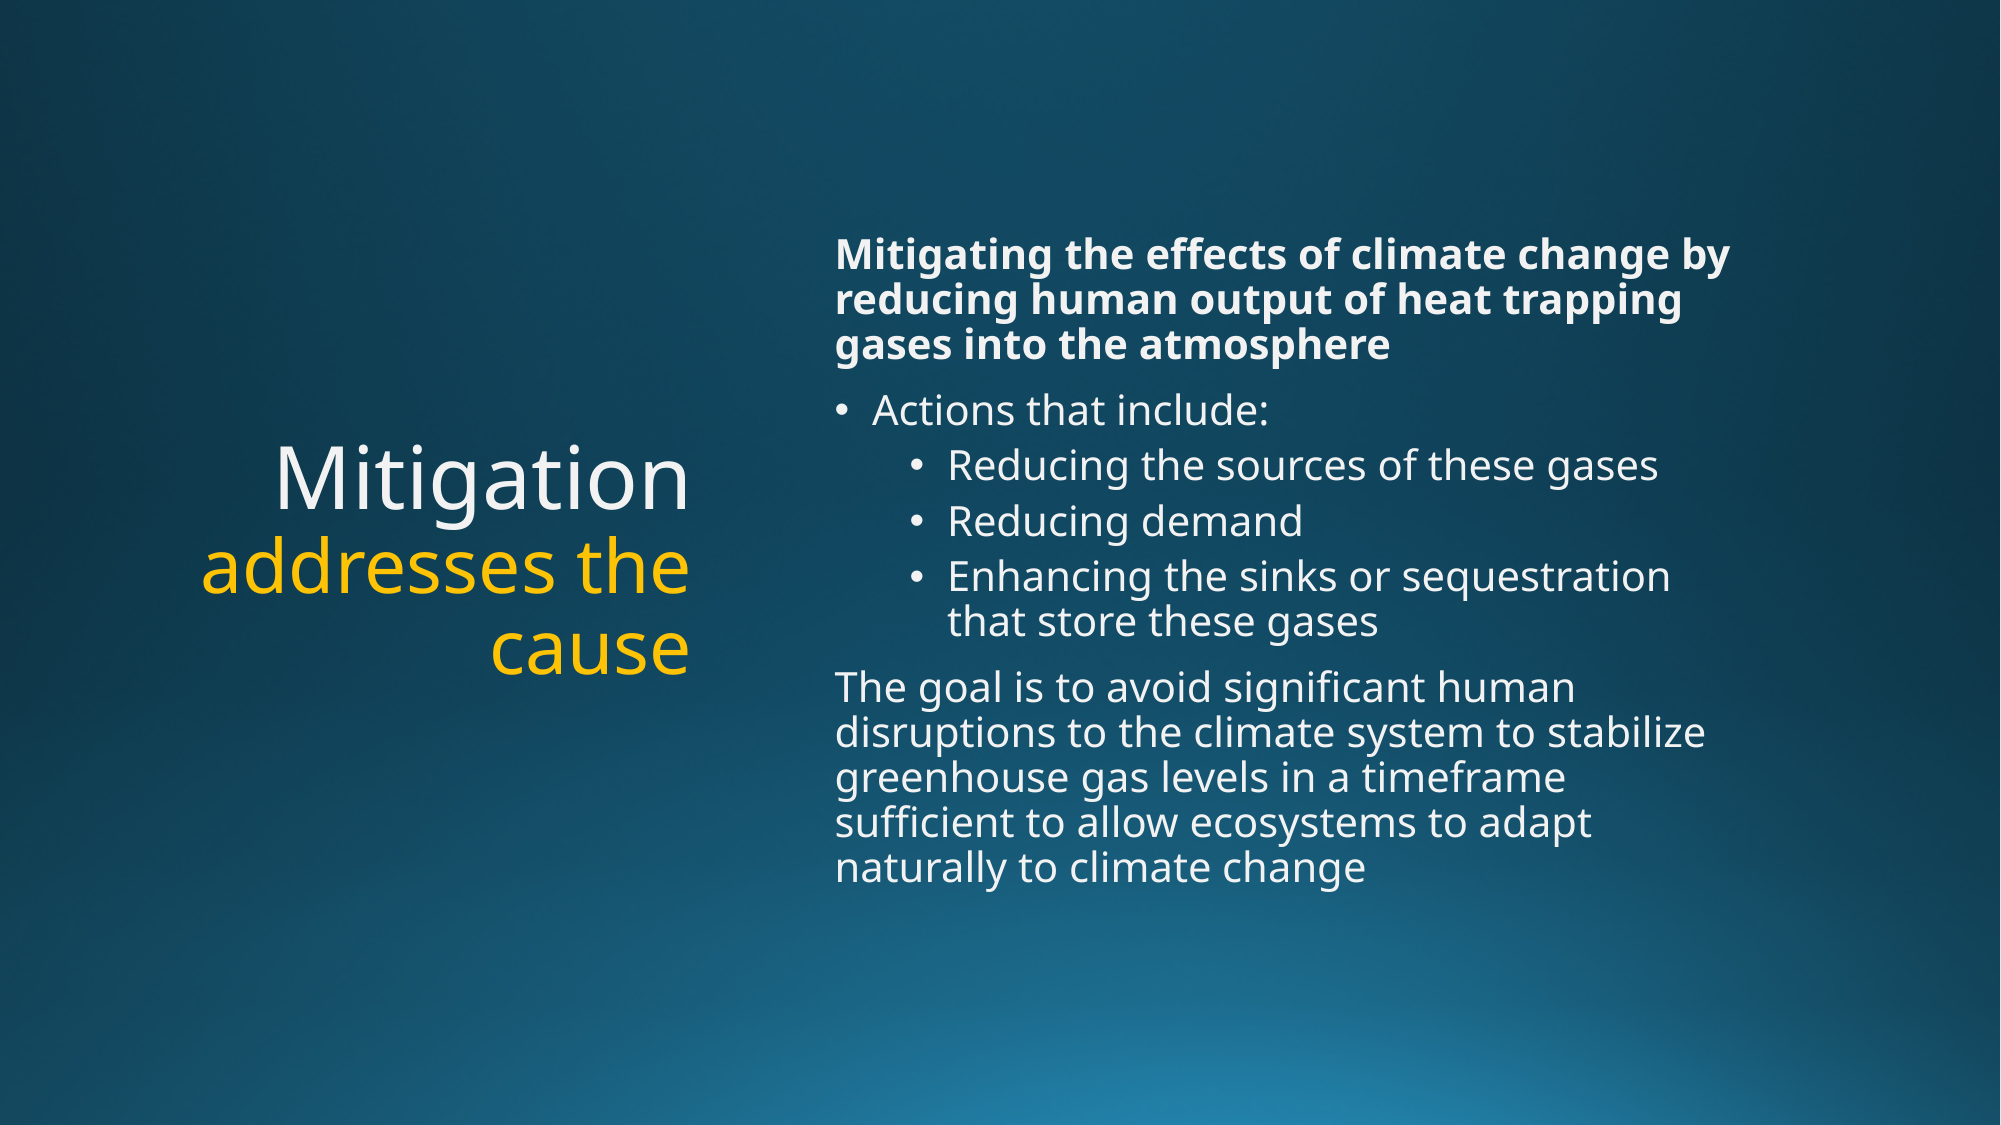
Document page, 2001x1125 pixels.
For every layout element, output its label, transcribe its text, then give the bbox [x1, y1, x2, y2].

title Mitigation addresses the cause [137, 183, 708, 942]
picture [0, 0, 2001, 1125]
list Mitigating the effects of climate change by reducing human output of heat trapping gases into the atmosphere Actions that include: Reducing the sources of these gases Reducing demand Enhancing the sinks or sequestration that store these gases The goal is to avoid significant human disruptions to the climate system to stabilize greenhouse gas levels in a timeframe sufficient to allow ecosystems to adapt naturally to climate change [819, 183, 1757, 942]
